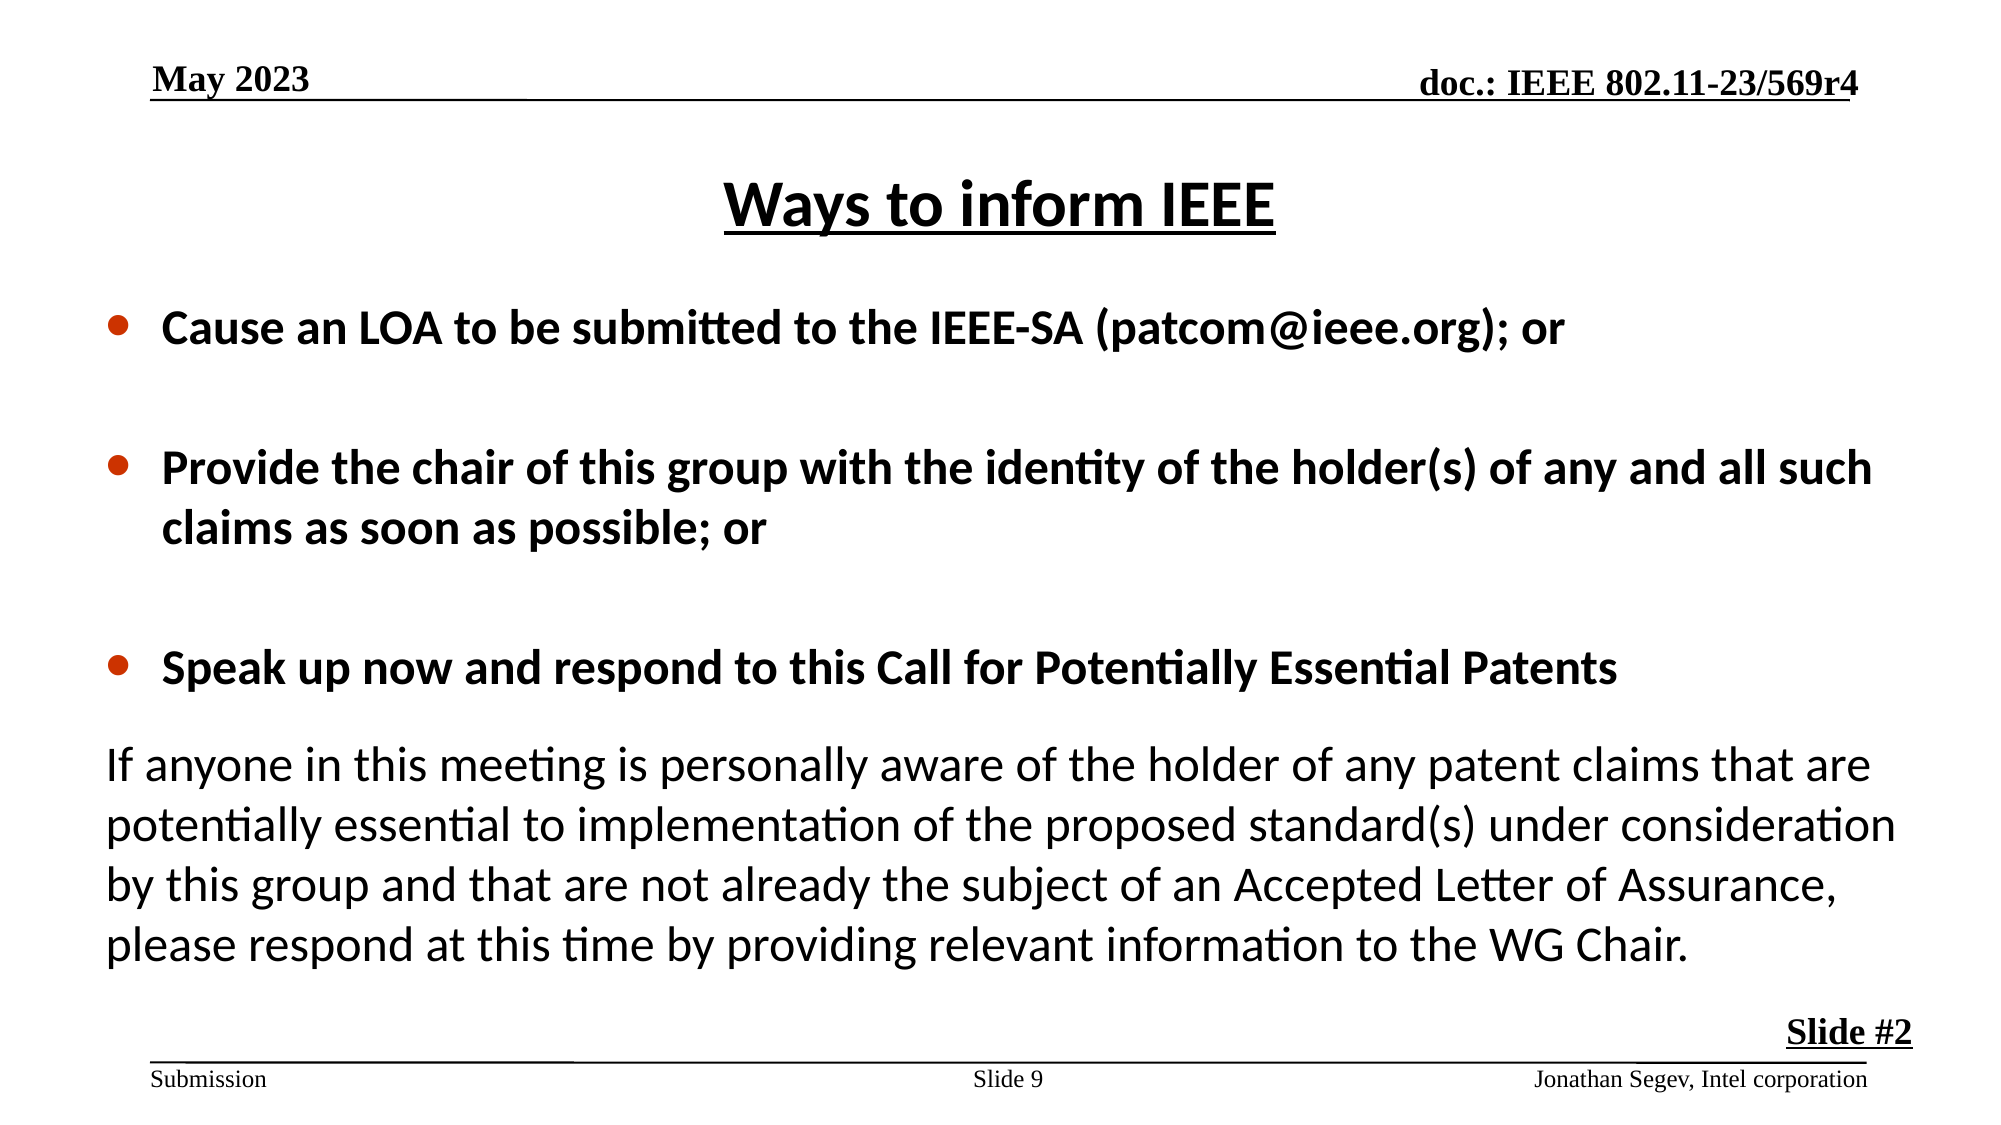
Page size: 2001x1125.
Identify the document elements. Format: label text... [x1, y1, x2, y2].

slide_number Slide 9 [950, 1061, 1067, 1123]
footer Jonathan Segev, Intel corporation [1171, 1061, 1869, 1093]
text_box Slide #2 [1771, 999, 1928, 1060]
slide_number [152, 54, 563, 100]
list Cause an LOA to be submitted to the IEEE-SA (patcom@ieee.org); or Provide the chair of this group with the identity of the holder(s) of any and all such claims as soon as possible; or Speak up now and respond to this Call for Potentially Essential Patents If anyone in this meeting is personally aware of the holder of any patent claims that are potentially essential to implementation of the proposed standard(s) under consideration by this group and that are not already the subject of an Accepted Letter of Assurance, please respond at this time by providing relevant information to the WG Chair. [90, 286, 1946, 1000]
title Ways to inform IEEE [149, 112, 1850, 286]
